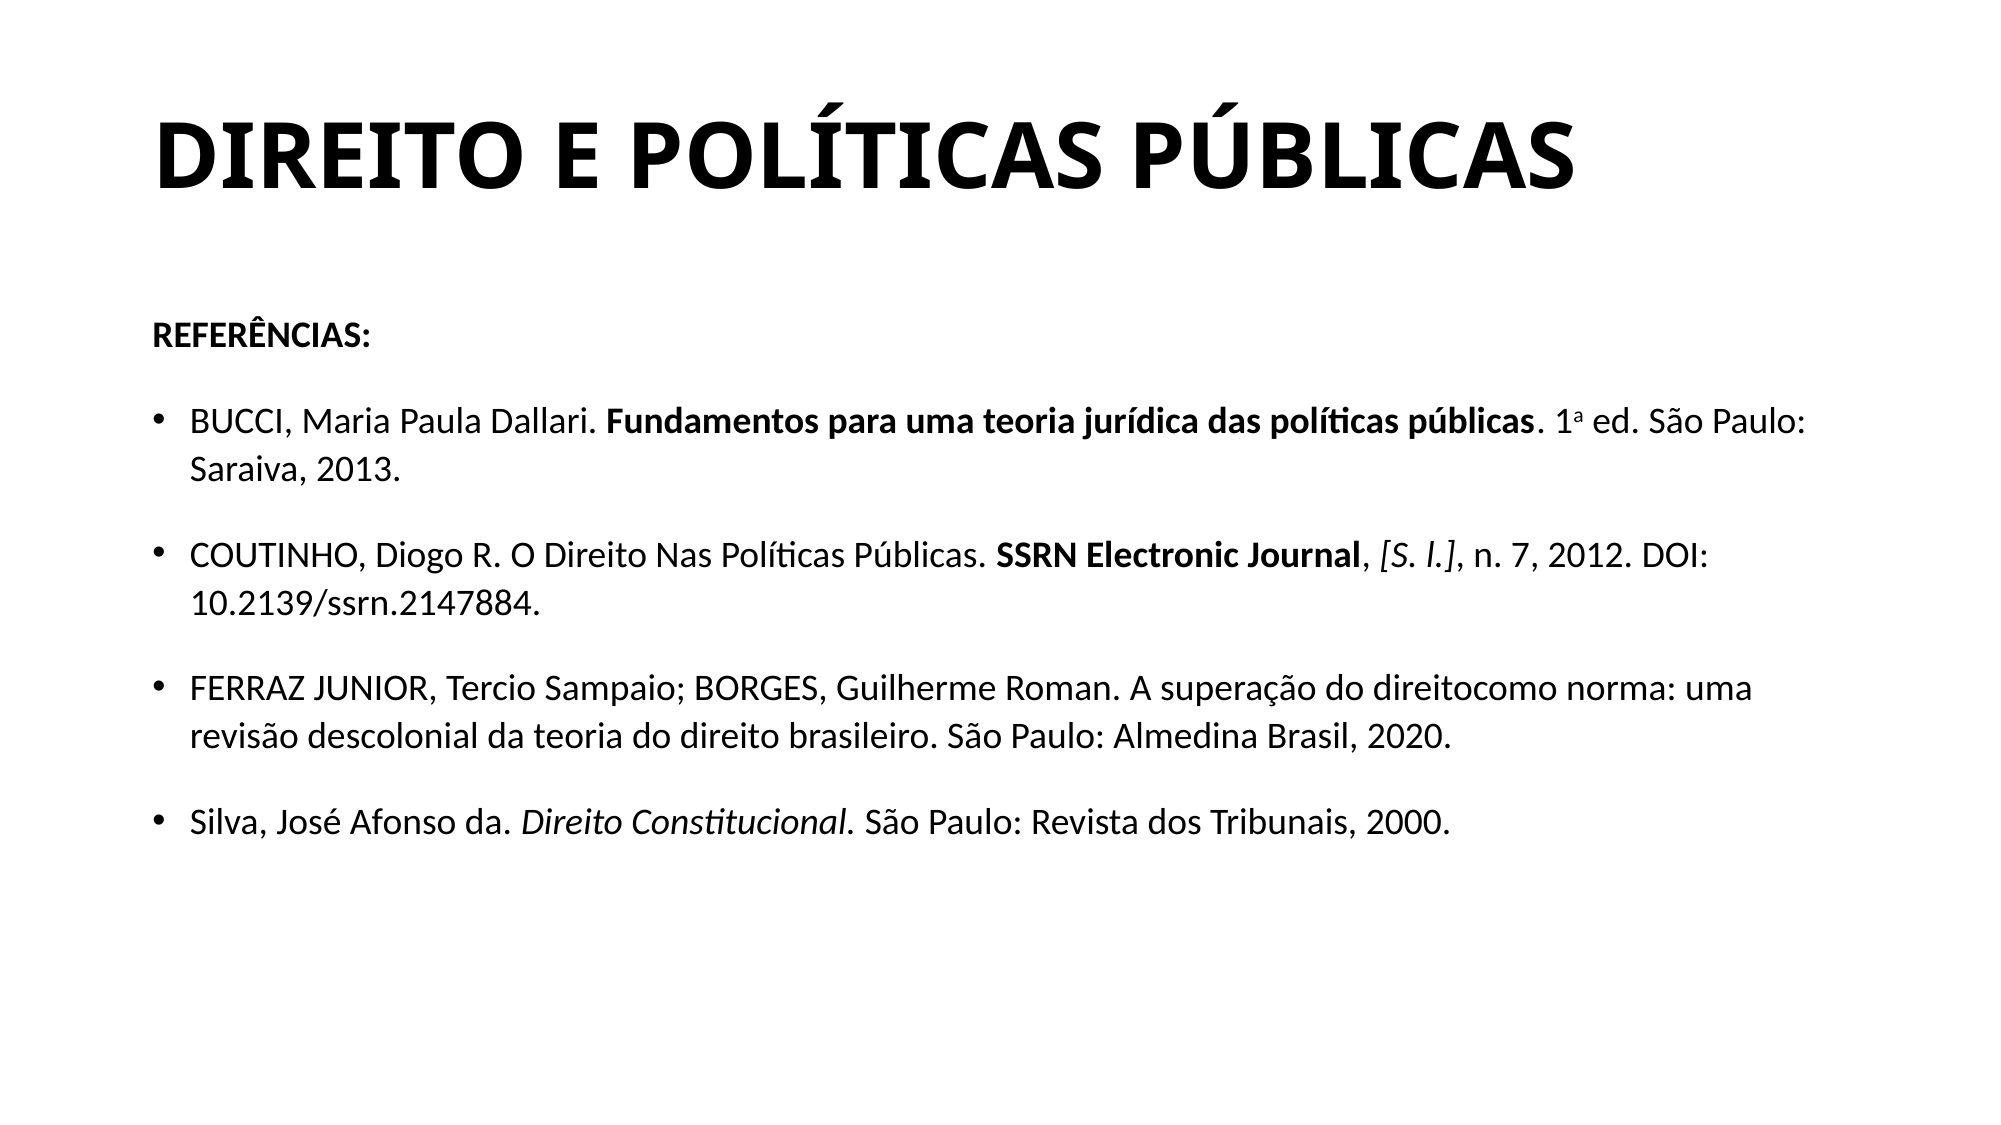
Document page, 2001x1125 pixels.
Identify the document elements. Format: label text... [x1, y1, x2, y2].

list REFERÊNCIAS: BUCCI, Maria Paula Dallari. Fundamentos para uma teoria jurídica das políticas públicas. 1a ed. São Paulo: Saraiva, 2013. COUTINHO, Diogo R. O Direito Nas Políticas Públicas. SSRN Electronic Journal, [S. l.], n. 7, 2012. DOI: 10.2139/ssrn.2147884. FERRAZ JUNIOR, Tercio Sampaio; BORGES, Guilherme Roman. A superação do direitocomo norma: uma revisão descolonial da teoria do direito brasileiro. São Paulo: Almedina Brasil, 2020. Silva, José Afonso da. Direito Constitucional. São Paulo: Revista dos Tribunais, 2000. [137, 299, 1863, 1014]
title DIREITO E POLÍTICAS PÚBLICAS [137, 50, 1863, 269]
